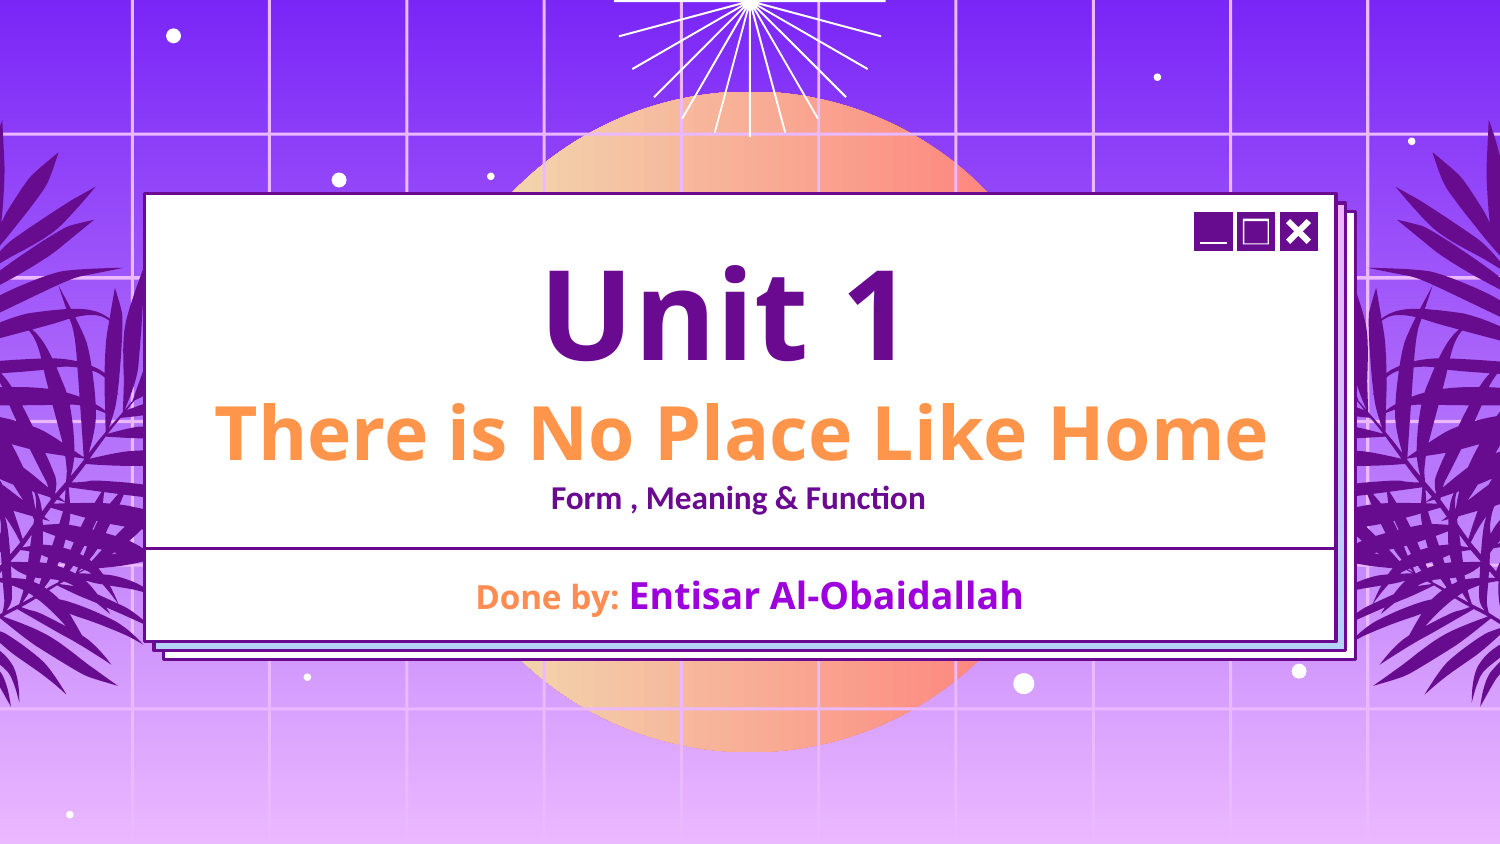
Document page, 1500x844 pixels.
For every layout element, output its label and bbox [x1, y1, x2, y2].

text_box [143, 193, 1356, 660]
text_box [1194, 212, 1318, 251]
